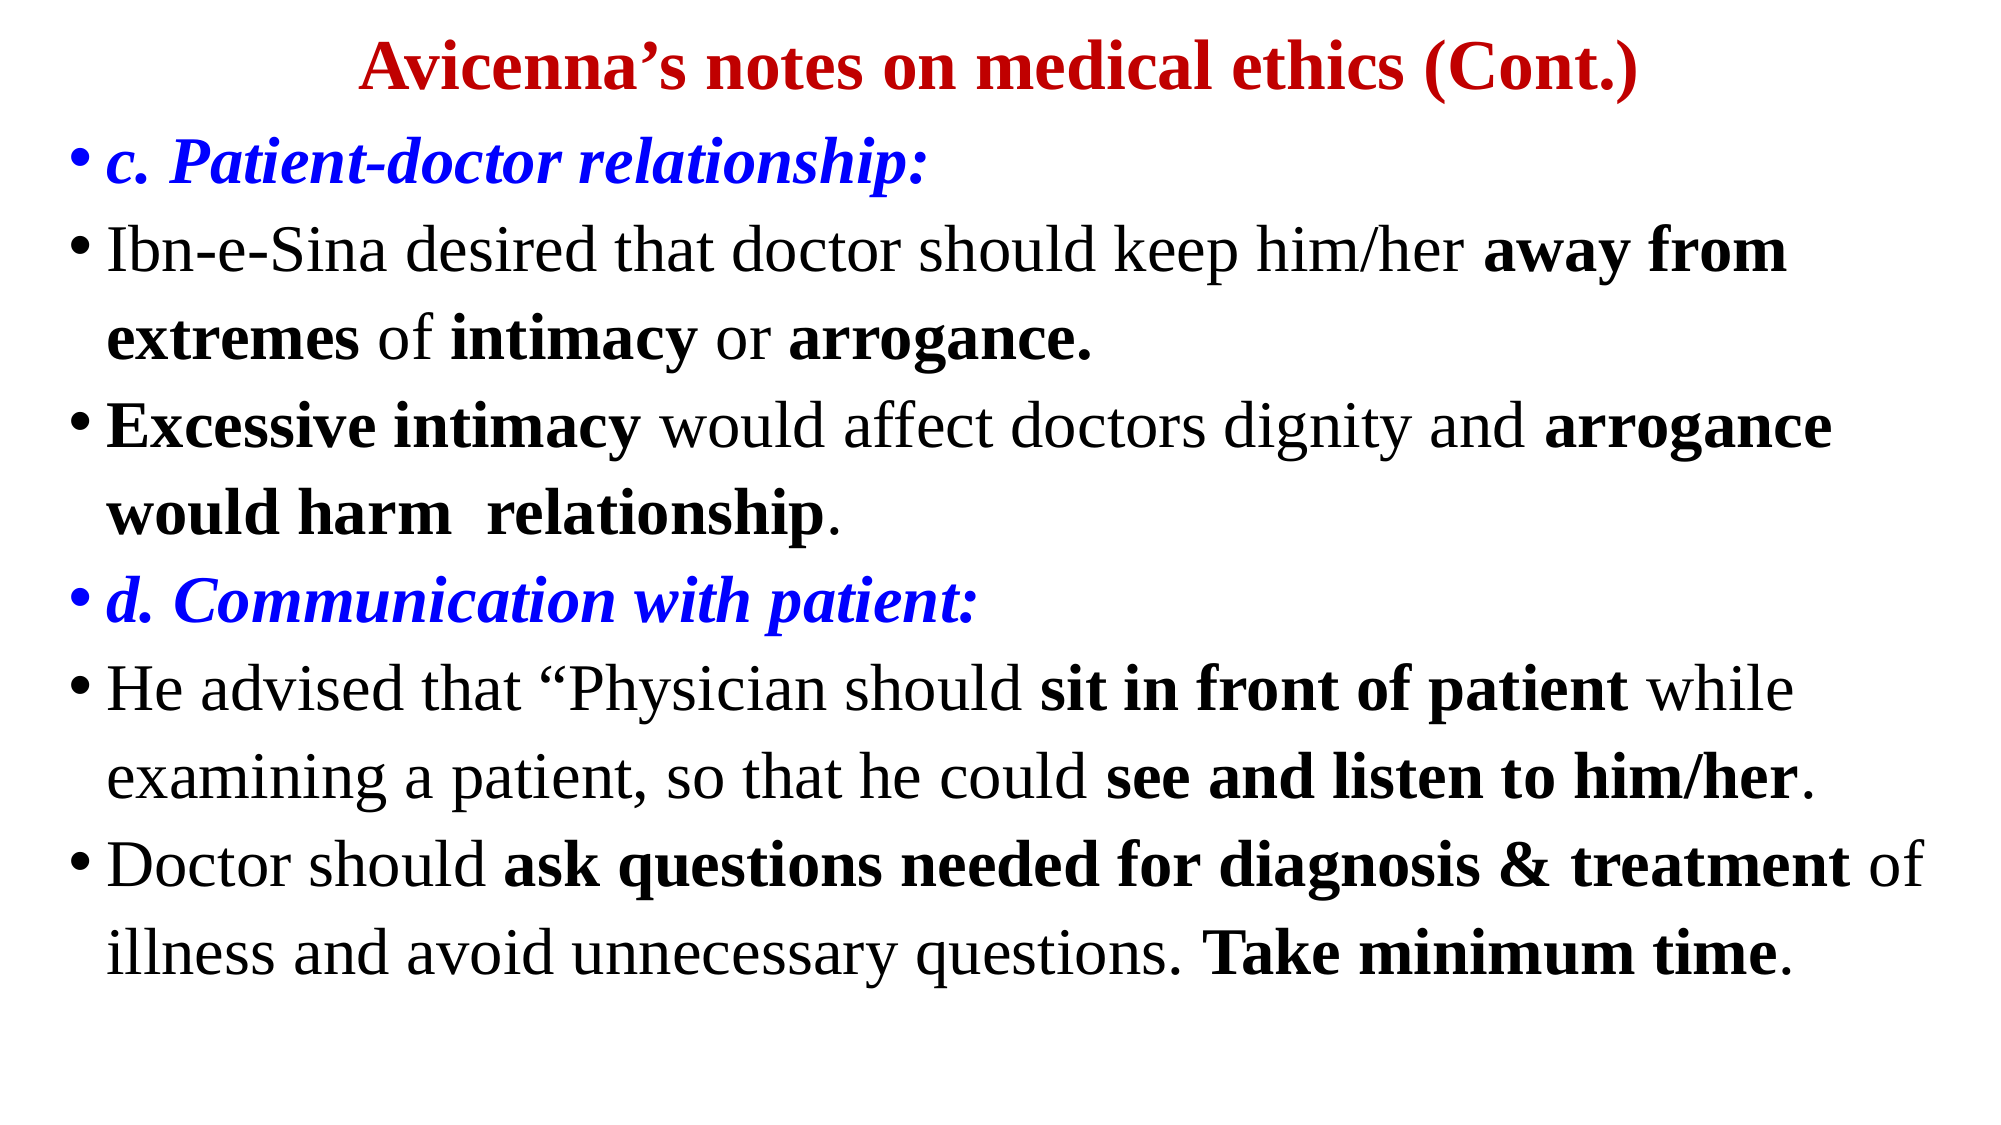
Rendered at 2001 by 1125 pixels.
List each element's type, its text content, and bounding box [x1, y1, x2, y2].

list c. Patient-doctor relationship: Ibn-e-Sina desired that doctor should keep him/her away from extremes of intimacy or arrogance. Excessive intimacy would affect doctors dignity and arrogance would harm relationship. d. Communication with patient: He advised that “Physician should sit in front of patient while examining a patient, so that he could see and listen to him/her. Doctor should ask questions needed for diagnosis & treatment of illness and avoid unnecessary questions. Take minimum time. [53, 101, 1947, 1057]
title Avicenna’s notes on medical ethics (Cont.) [137, 20, 1863, 101]
